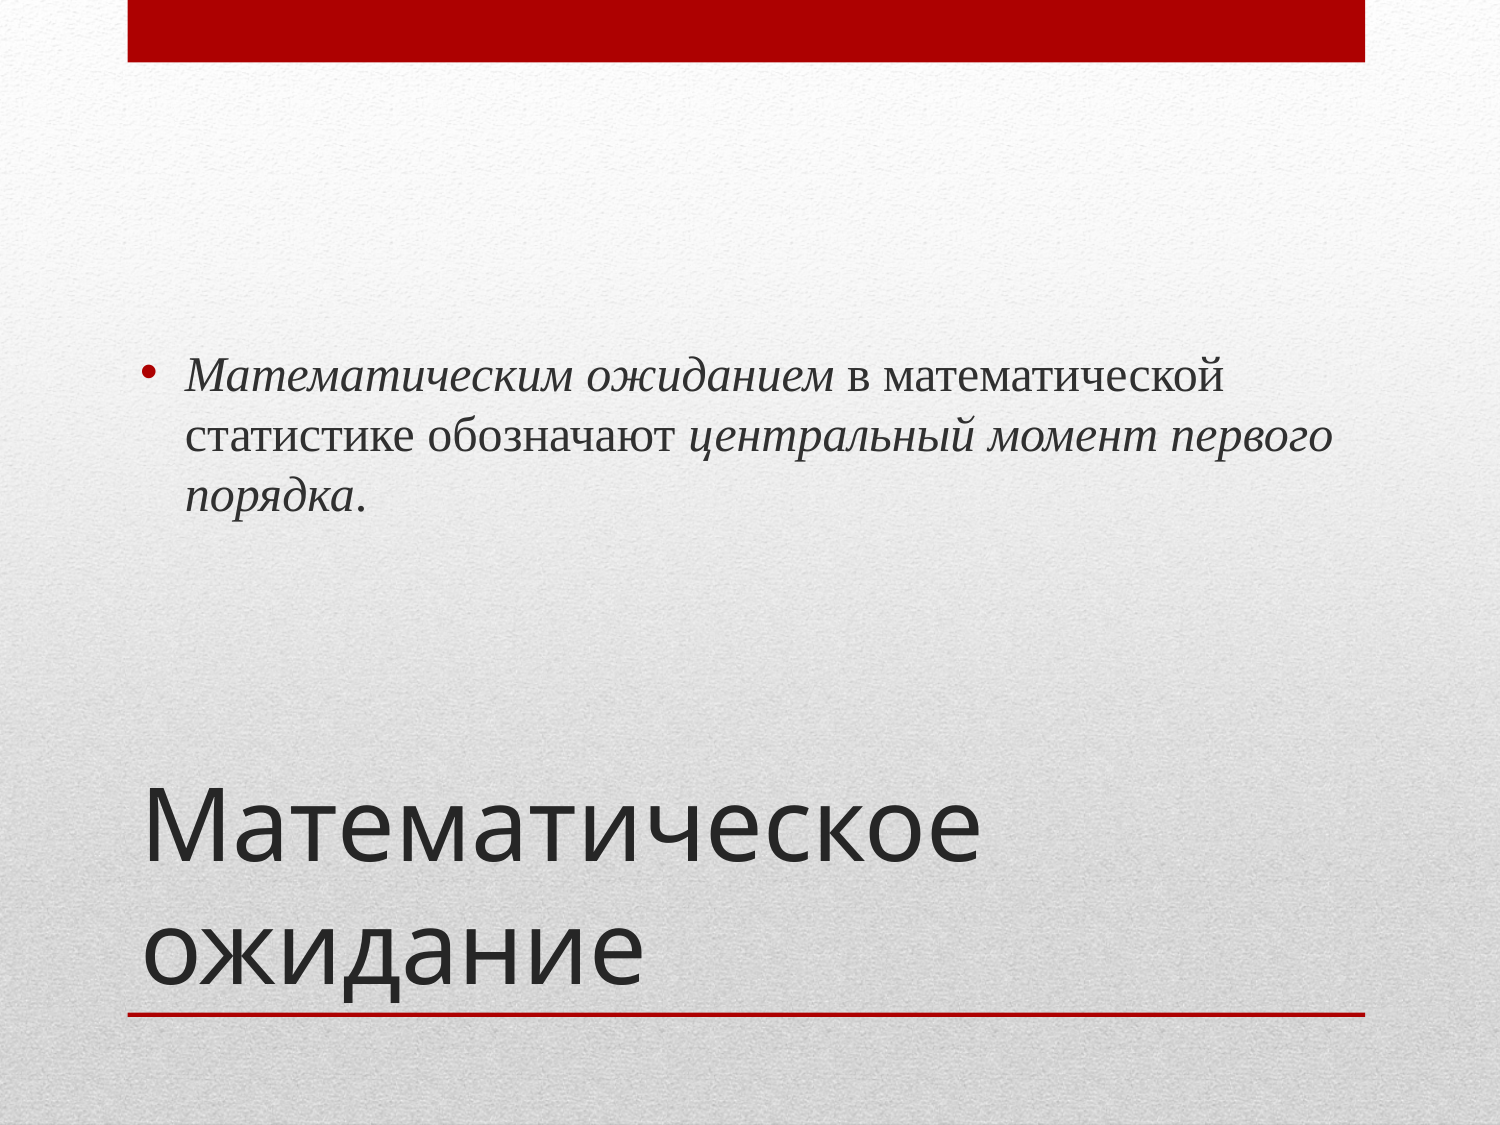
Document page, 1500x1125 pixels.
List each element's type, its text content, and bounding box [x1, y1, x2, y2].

title Математическое ожидание [125, 750, 1238, 1013]
list Математическим ожиданием в математической статистике обозначают центральный момент первого порядка. [125, 112, 1363, 750]
